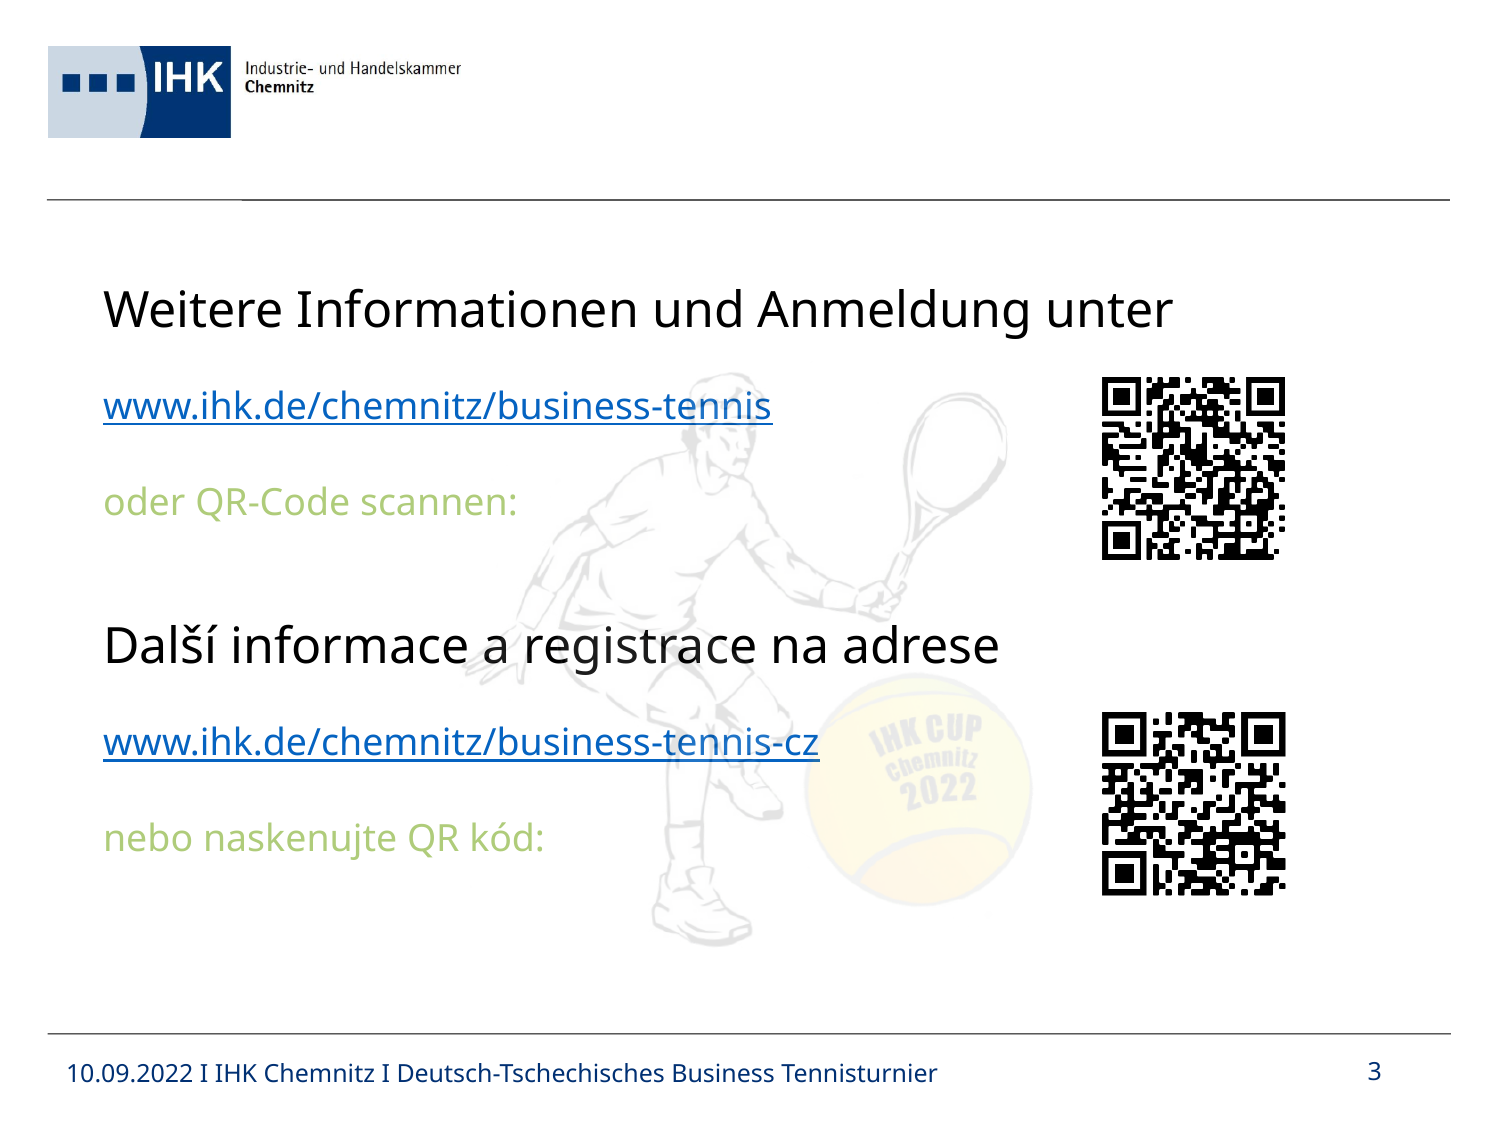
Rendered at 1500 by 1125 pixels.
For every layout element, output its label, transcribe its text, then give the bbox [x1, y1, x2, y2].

picture [48, 46, 461, 138]
picture [1075, 350, 1312, 587]
picture [1075, 685, 1312, 922]
slide_number 3 [1059, 1042, 1397, 1103]
text_box Weitere Informationen und Anmeldung unter www.ihk.de/chemnitz/business-tennis oder QR-Code scannen: Další informace a registrace na adrese www.ihk.de/chemnitz/business-tennis-cz nebo naskenujte QR kód: [88, 269, 1329, 867]
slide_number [51, 1042, 1008, 1103]
picture [435, 344, 1055, 973]
